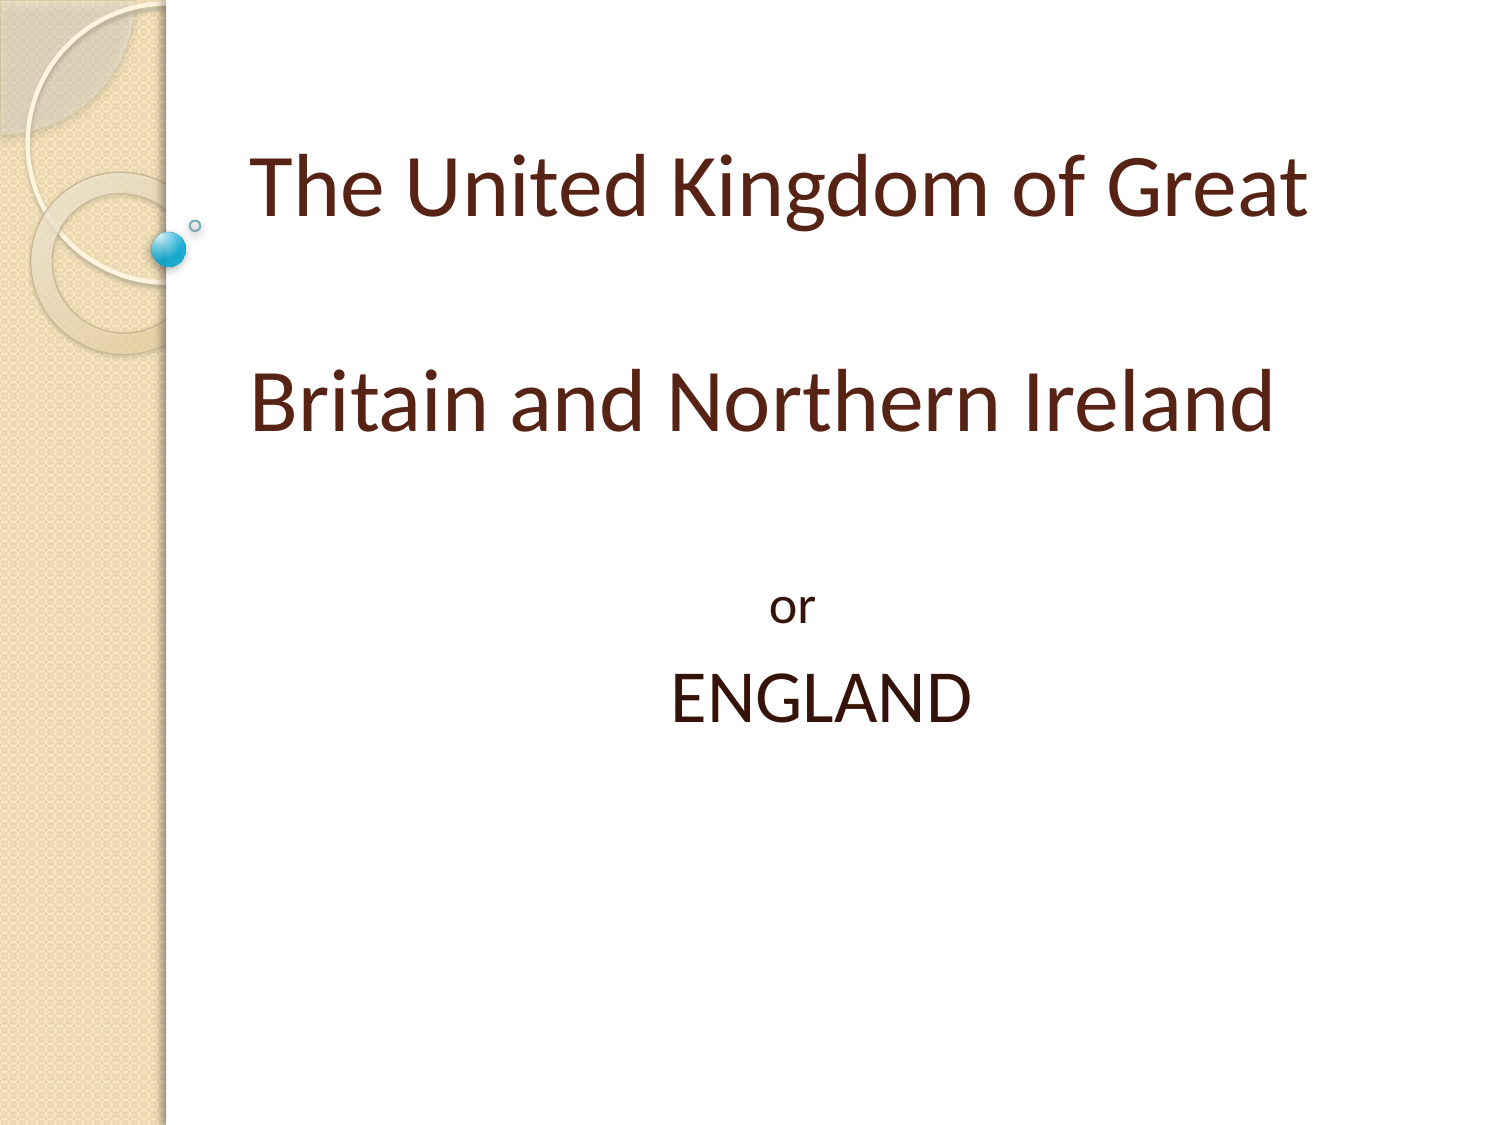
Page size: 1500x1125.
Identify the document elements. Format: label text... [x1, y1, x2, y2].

subtitle or ENGLAND [234, 492, 1450, 856]
title The United Kingdom of Great Britain and Northern Ireland [234, 59, 1450, 457]
